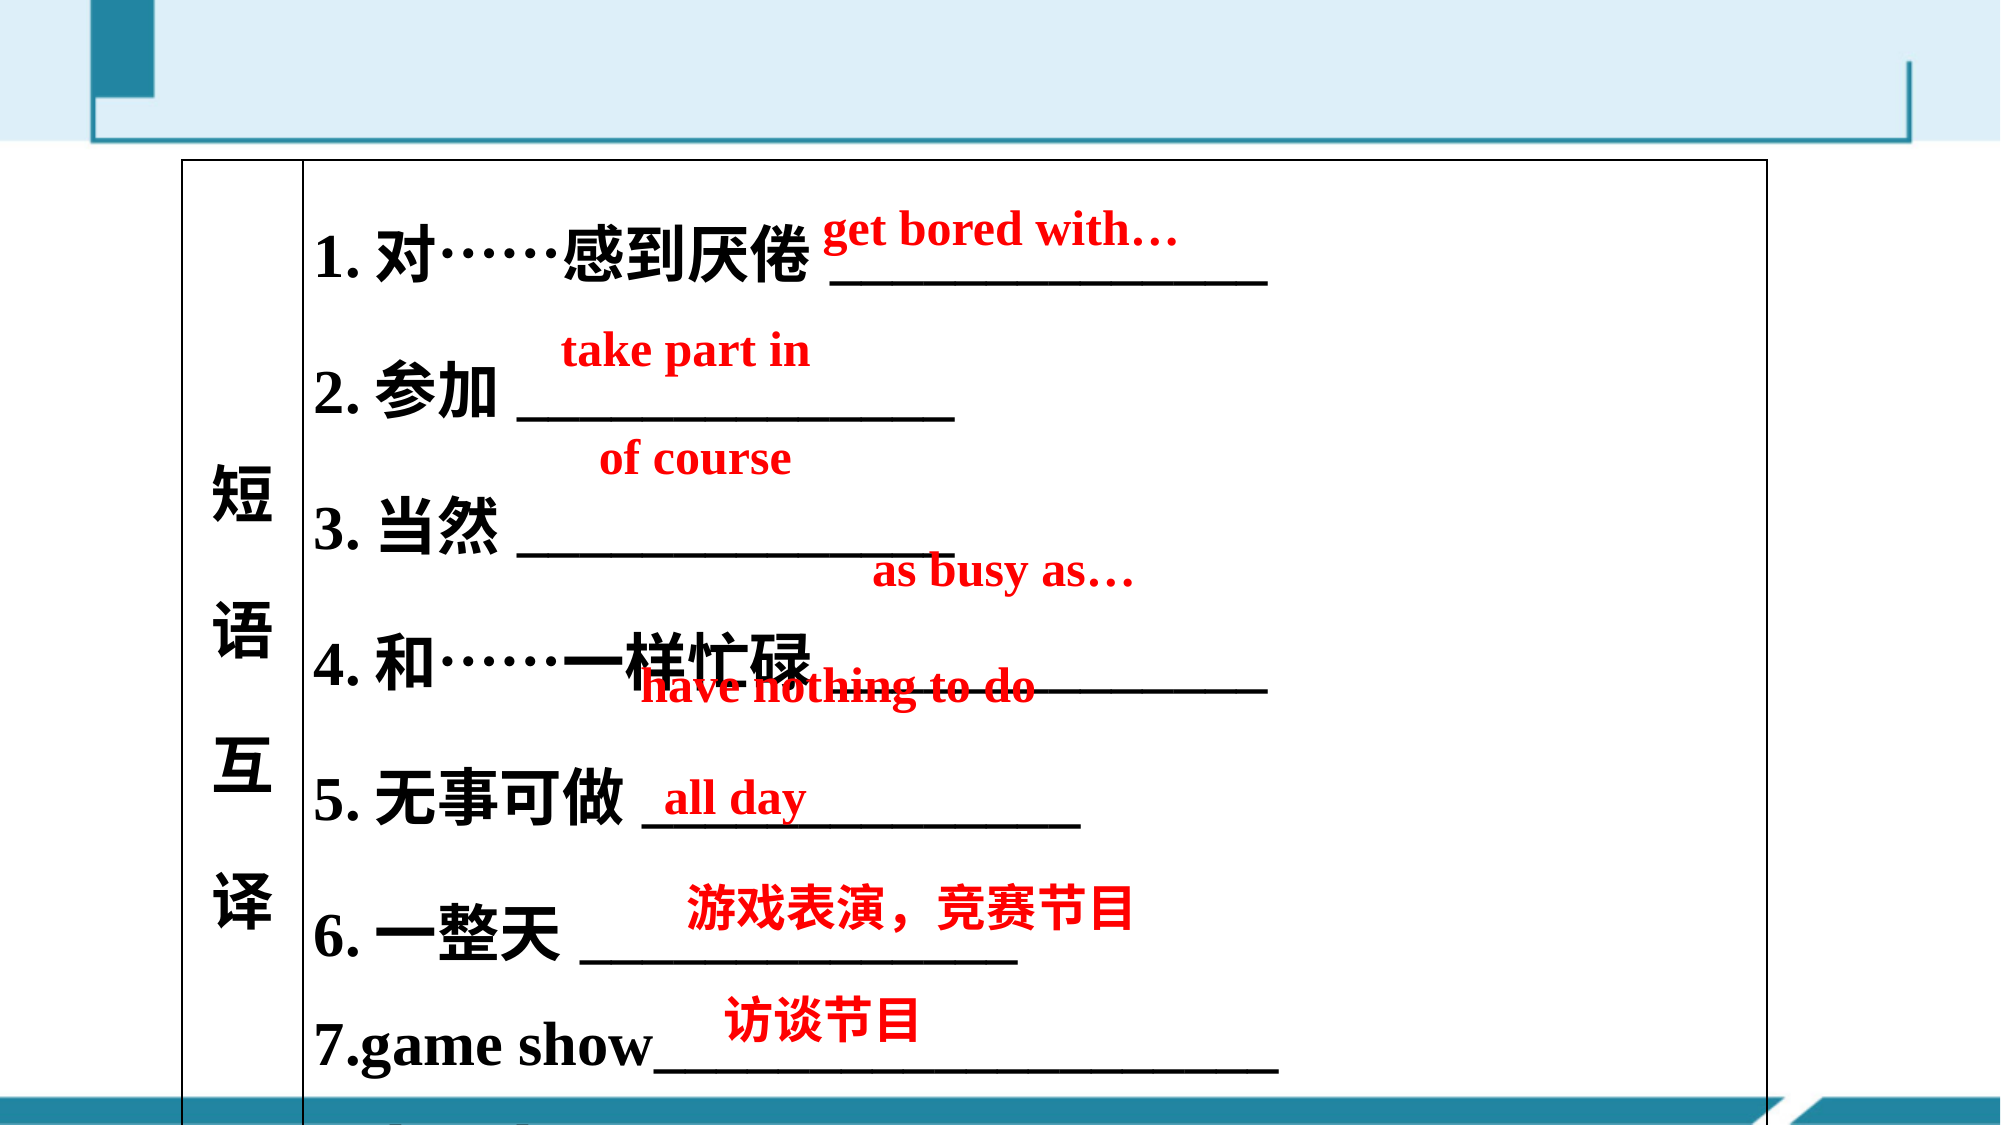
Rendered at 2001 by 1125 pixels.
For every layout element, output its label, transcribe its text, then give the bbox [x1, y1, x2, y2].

table_header 短语互译 [183, 161, 302, 1125]
text_box as busy as… [857, 498, 1152, 604]
picture [0, 0, 2001, 1125]
text_box 访谈节目 [708, 951, 939, 1057]
text_box 游戏表演，竞赛节目 [672, 839, 1152, 944]
text_box take part in [545, 279, 826, 384]
table_header 1.对……感到厌倦______________ 2.参加______________ 3.当然______________ 4.和……一样忙碌______________ 5.无事可做______________ 6.一整天______________ 7.game show____________________ 8.chat show ______________ [304, 161, 1766, 1125]
text_box get bored with… [807, 158, 1195, 263]
text_box of course [584, 387, 807, 493]
text_box have nothing to do [625, 614, 1052, 720]
text_box all day [649, 726, 822, 832]
